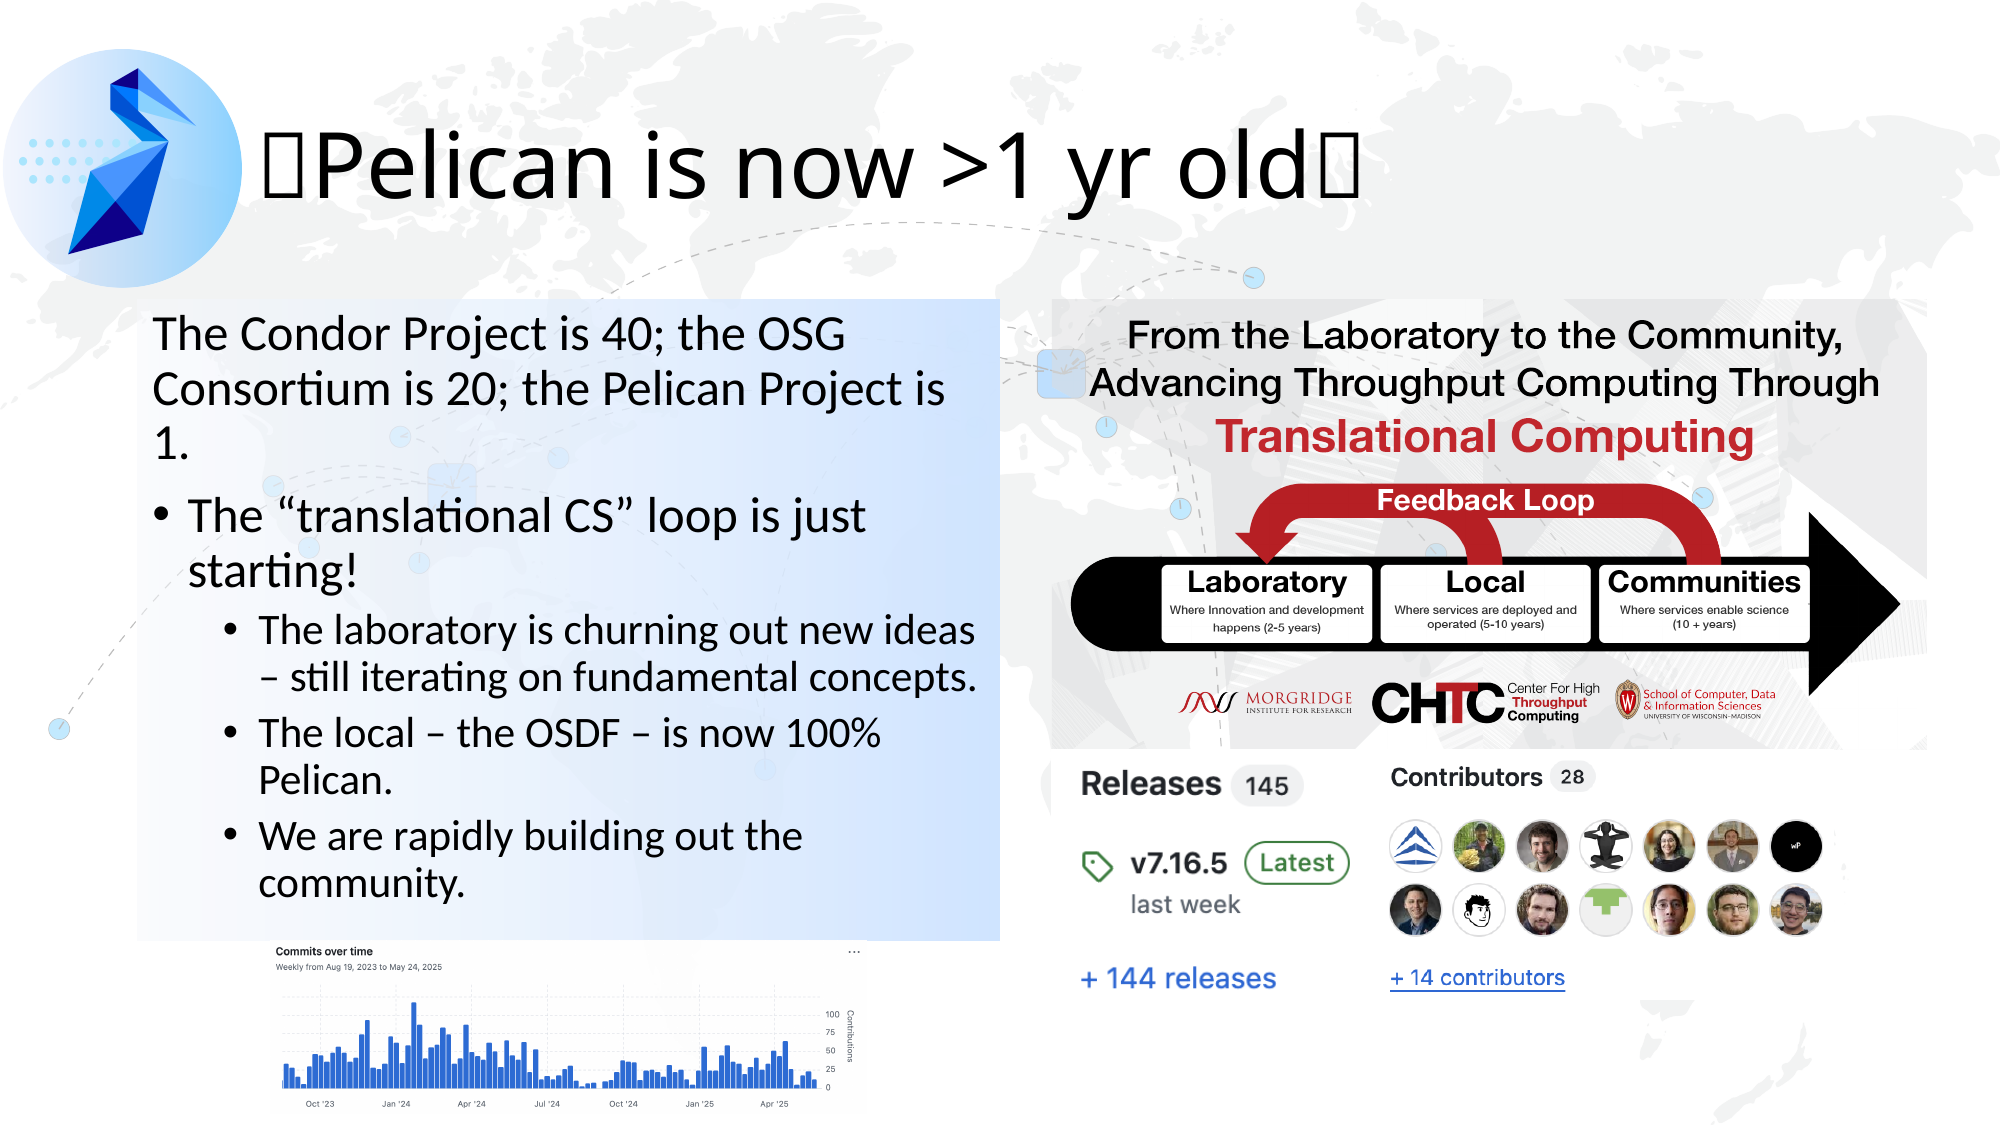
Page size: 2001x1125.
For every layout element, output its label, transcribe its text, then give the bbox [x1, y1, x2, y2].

picture [1051, 299, 1927, 1028]
list The Condor Project is 40; the OSG Consortium is 20; the Pelican Project is 1. The “translational CS” loop is just starting! The laboratory is churning out new ideas – still iterating on fundamental concepts. The local – the OSDF – is now 100% Pelican. We are rapidly building out the community. [137, 299, 1000, 941]
picture [270, 940, 867, 1114]
title 🎂Pelican is now >1 yr old🎂 [241, 59, 1863, 278]
picture [0, 49, 242, 288]
